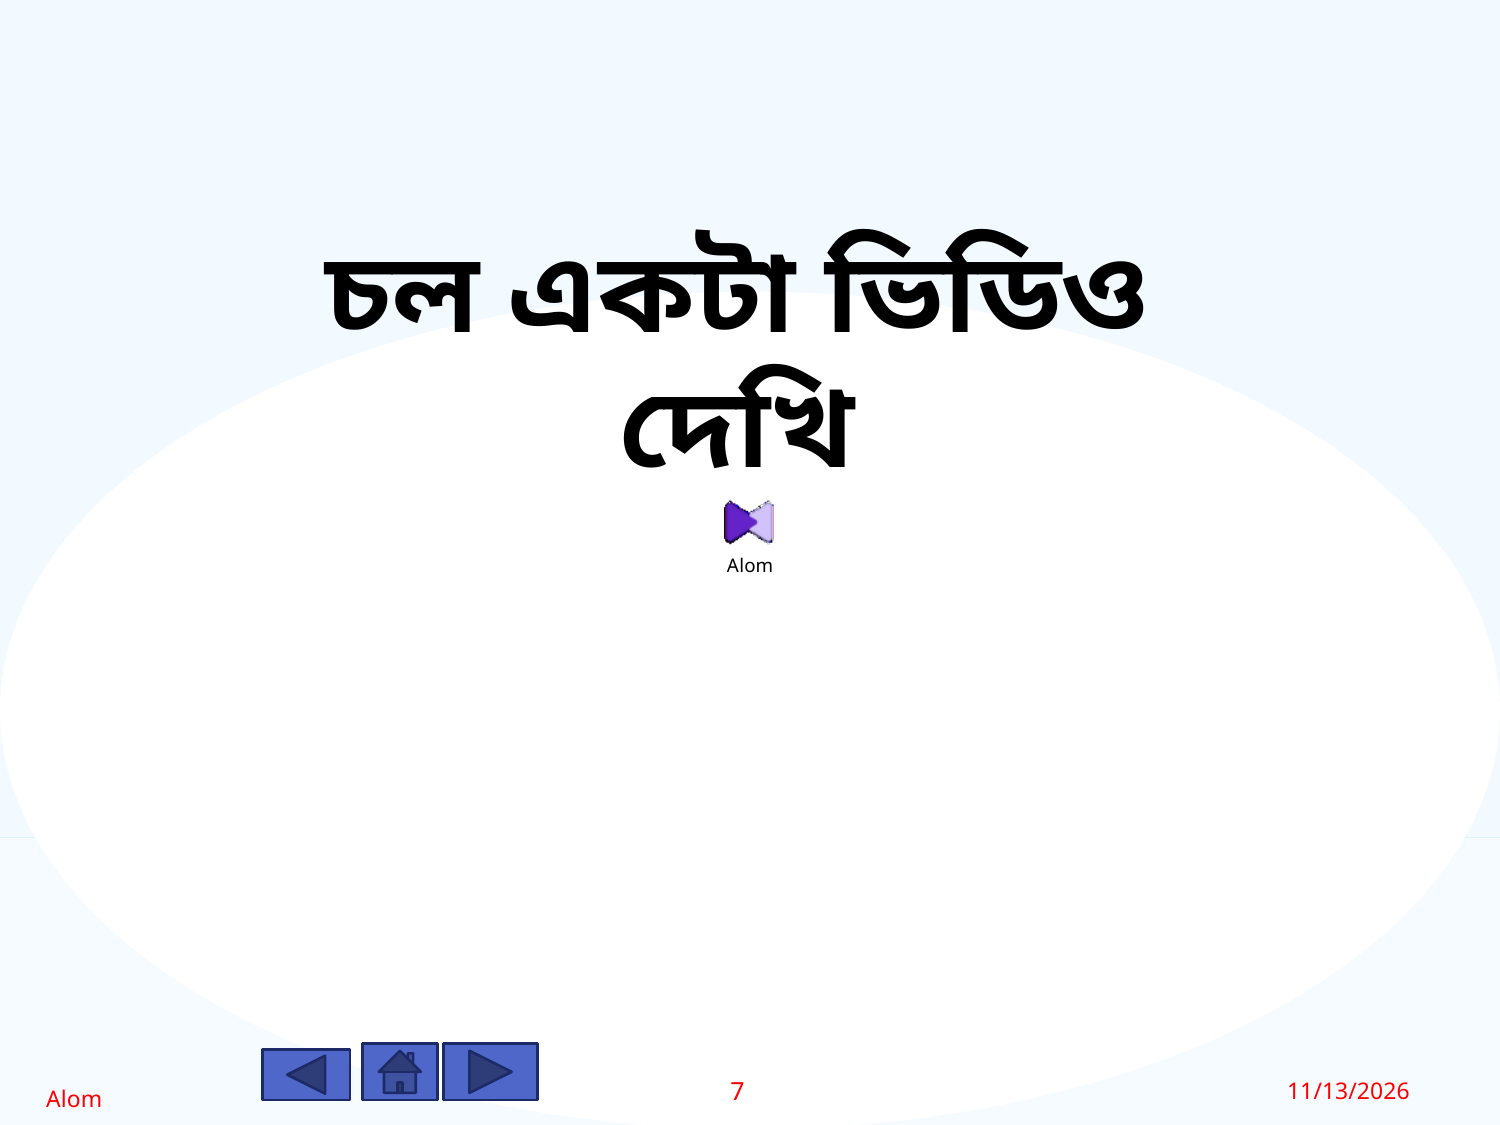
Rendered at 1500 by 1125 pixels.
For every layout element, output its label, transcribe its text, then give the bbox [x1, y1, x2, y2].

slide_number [1012, 1062, 1426, 1123]
slide_number 7 [587, 1061, 888, 1123]
text_box চল একটা ভিডিও দেখি [275, 212, 1200, 364]
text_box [674, 497, 826, 628]
footer Alom [30, 1082, 244, 1118]
